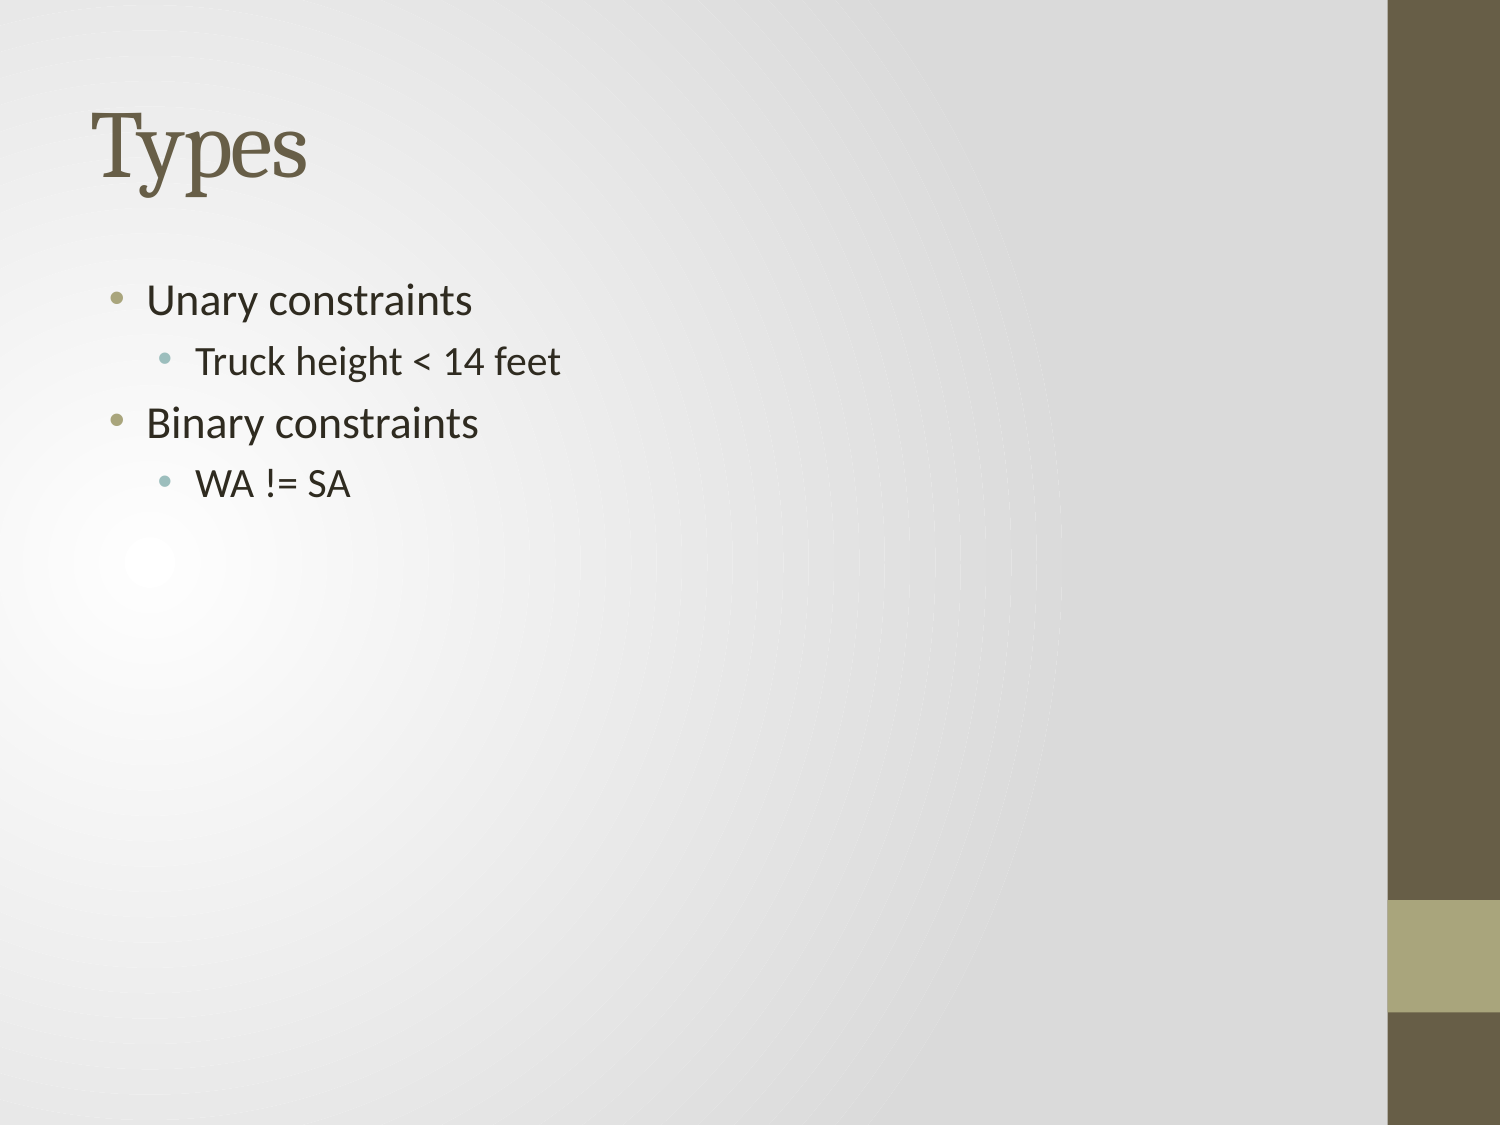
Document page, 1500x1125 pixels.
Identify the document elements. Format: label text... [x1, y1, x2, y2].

title Types [75, 45, 1325, 233]
list Unary constraints Truck height < 14 feet Binary constraints WA != SA [75, 262, 1325, 1050]
